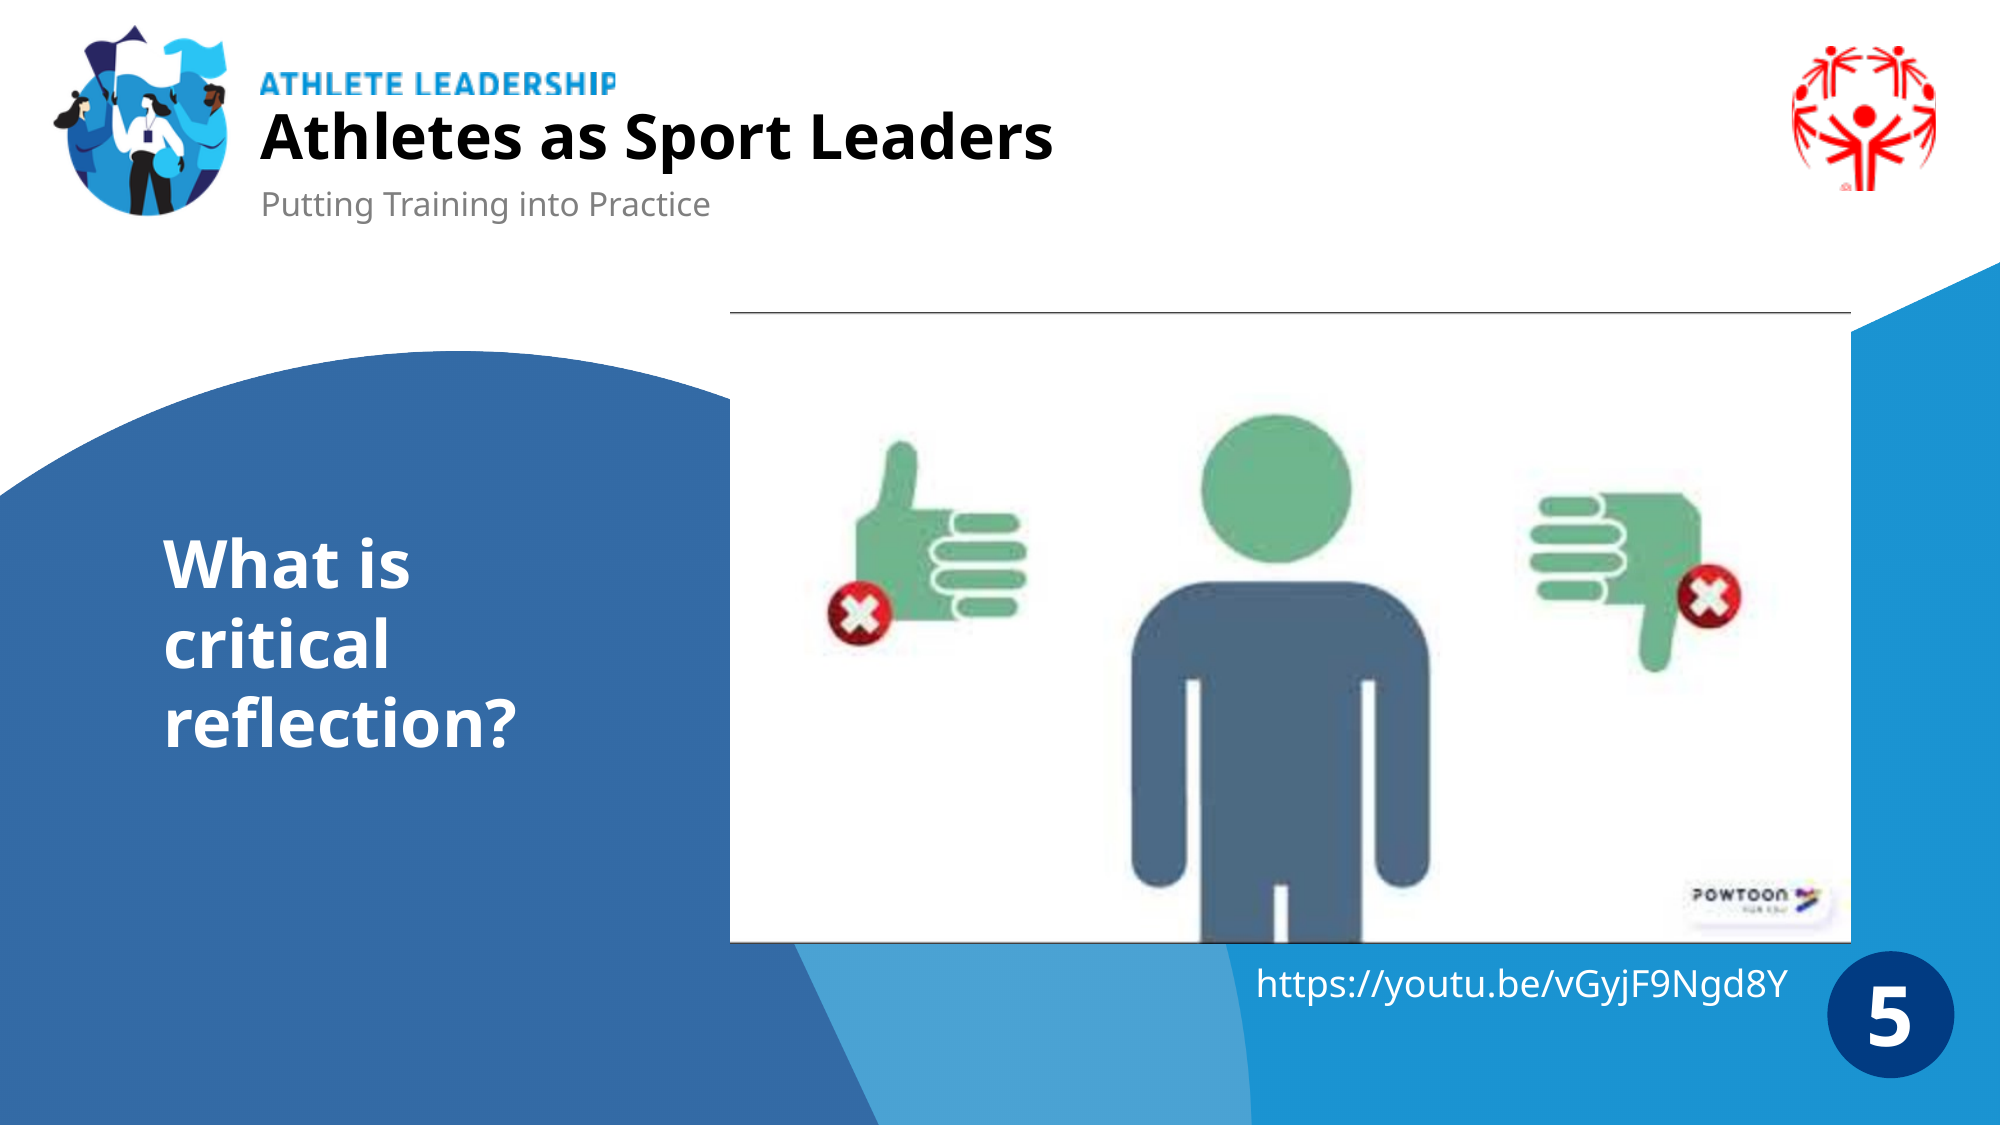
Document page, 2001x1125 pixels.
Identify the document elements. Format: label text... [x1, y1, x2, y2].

text_box Putting Training into Practice [245, 179, 784, 242]
picture [0, 0, 2000, 1125]
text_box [729, 311, 1852, 946]
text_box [1826, 950, 1955, 1079]
text_box Athletes as Sport Leaders [245, 98, 1460, 176]
text_box https://youtu.be/vGyjF9Ngd8Y [1240, 952, 1805, 1012]
text_box What is critical reflection? [148, 514, 661, 769]
